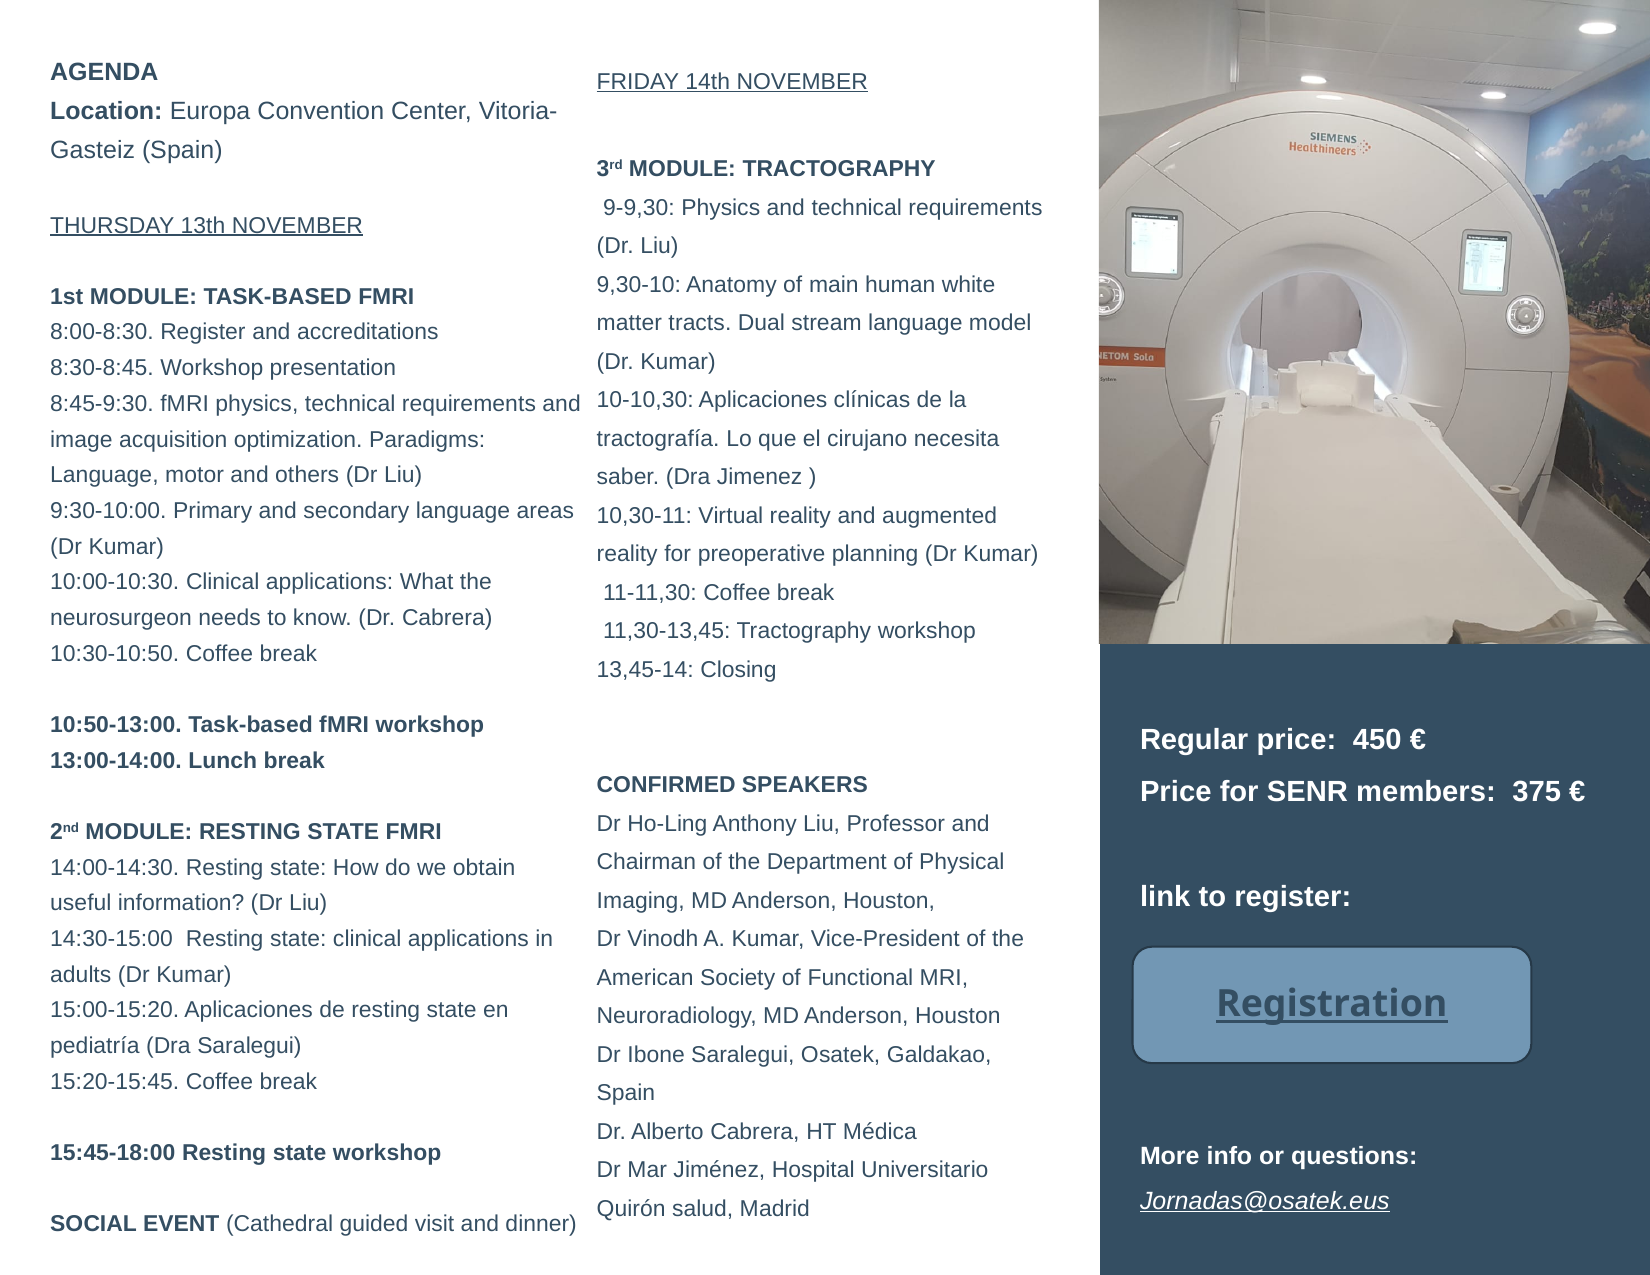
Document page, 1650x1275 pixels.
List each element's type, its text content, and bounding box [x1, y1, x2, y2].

picture [1098, 0, 1650, 644]
list FRIDAY 14th NOVEMBER 3rd MODULE: TRACTOGRAPHY 9-9,30: Physics and technical requirements (Dr. Liu) 9,30-10: Anatomy of main human white matter tracts. Dual stream language model (Dr. Kumar) 10-10,30: Aplicaciones clínicas de la tractografía. Lo que el cirujano necesita saber. (Dra Jimenez ) 10,30-11: Virtual reality and augmented reality for preoperative planning (Dr Kumar) 11-11,30: Coffee break 11,30-13,45: Tractography workshop 13,45-14: Closing CONFIRMED SPEAKERS Dr Ho-Ling Anthony Liu, Professor and Chairman of the Department of Physical Imaging, MD Anderson, Houston, Dr Vinodh A. Kumar, Vice-President of the American Society of Functional MRI, Neuroradiology, MD Anderson, Houston Dr Ibone Saralegui, Osatek, Galdakao, Spain Dr. Alberto Cabrera, HT Médica Dr Mar Jiménez, Hospital Universitario Quirón salud, Madrid [590, 51, 1061, 1257]
list More info or questions: Jornadas@osatek.eus [1132, 1117, 1608, 1220]
text_box AGENDA Location: Europa Convention Center, Vitoria- Gasteiz (Spain) THURSDAY 13th NOVEMBER 1st MODULE: TASK-BASED FMRI 8:00-8:30. Register and accreditations 8:30-8:45. Workshop presentation 8:45-9:30. fMRI physics, technical requirements and image acquisition optimization. Paradigms: Language, motor and others (Dr Liu) 9:30-10:00. Primary and secondary language areas (Dr Kumar) 10:00-10:30. Clinical applications: What the neurosurgeon needs to know. (Dr. Cabrera) 10:30-10:50. Coffee break 10:50-13:00. Task-based fMRI workshop 13:00-14:00. Lunch break 2nd MODULE: RESTING STATE FMRI 14:00-14:30. Resting state: How do we obtain useful information? (Dr Liu) 14:30-15:00 Resting state: clinical applications in adults (Dr Kumar) 15:00-15:20. Aplicaciones de resting state en pediatría (Dra Saralegui) 15:20-15:45. Coffee break 15:45-18:00 Resting state workshop SOCIAL EVENT (Cathedral guided visit and dinner) [42, 38, 590, 1257]
list Regular price: 450 € Price for SENR members: 375 € link to register: [1132, 716, 1638, 1010]
text_box Registration [1131, 945, 1533, 1065]
